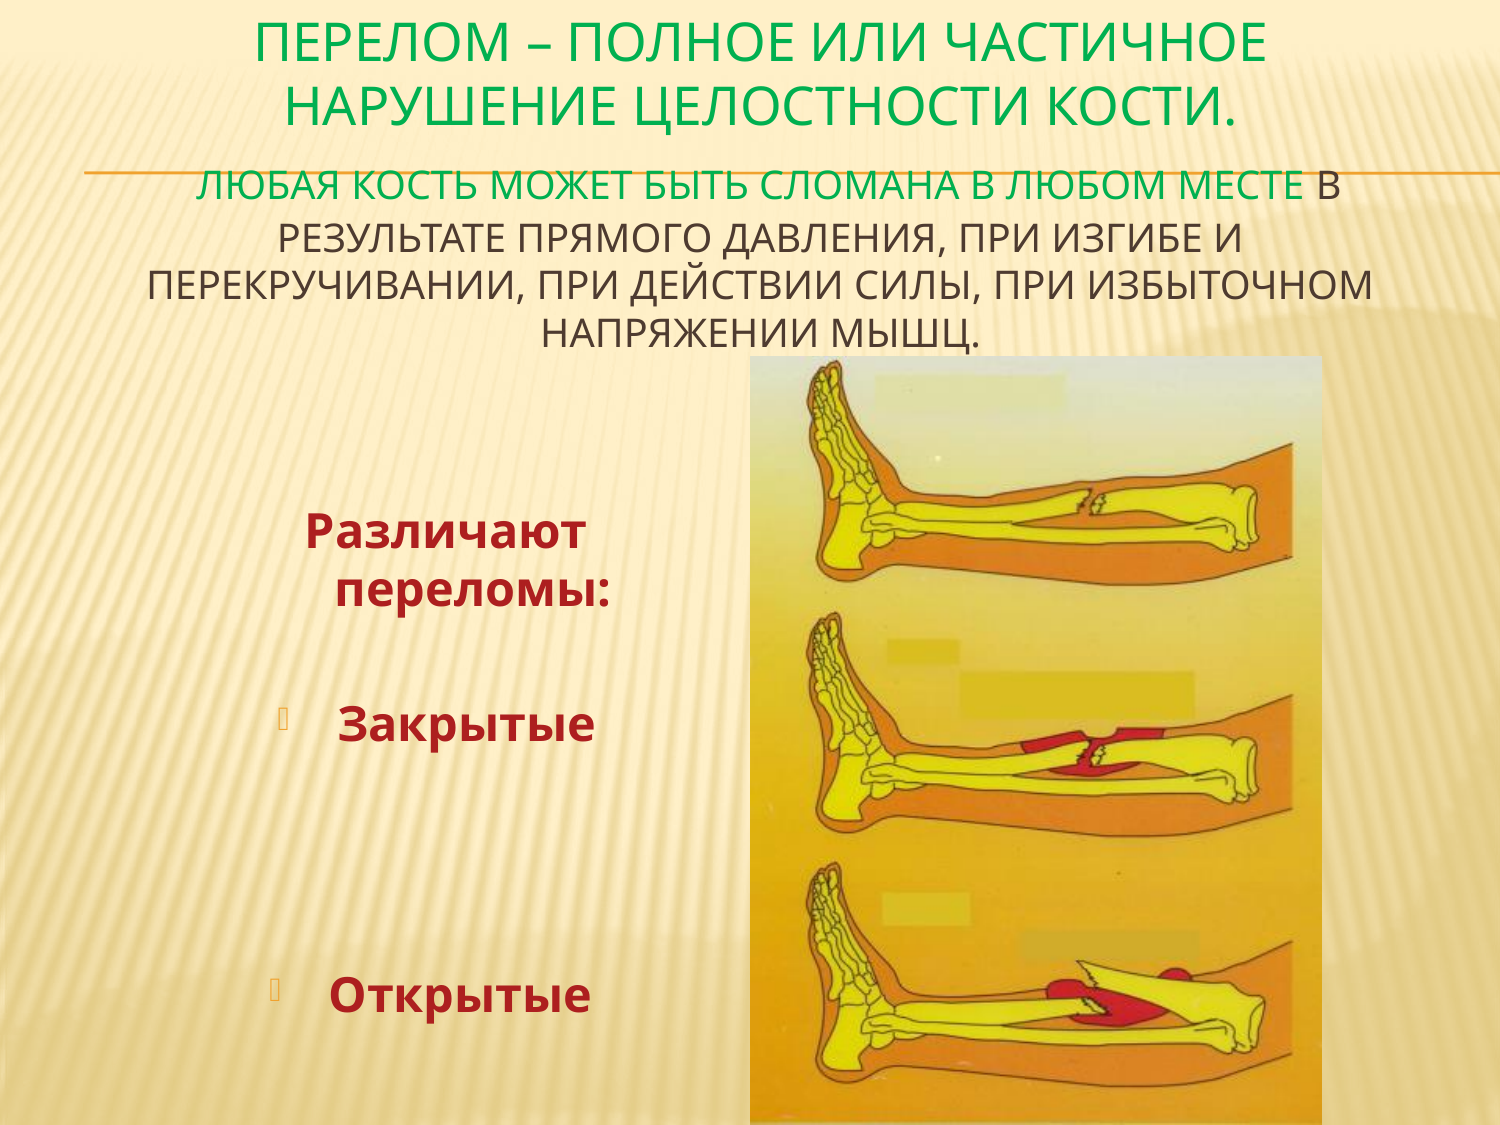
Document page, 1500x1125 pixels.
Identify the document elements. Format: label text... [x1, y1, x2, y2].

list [749, 356, 1323, 1125]
list Различают переломы: Закрытые Открытые [155, 492, 737, 1032]
title Перелом – полное или частичное нарушение целостности кости. Любая кость может быть сломана в любом месте в результате прямого давления, при изгибе и перекручивании, при действии силы, при избыточном напряжении мышц. [122, 0, 1399, 364]
